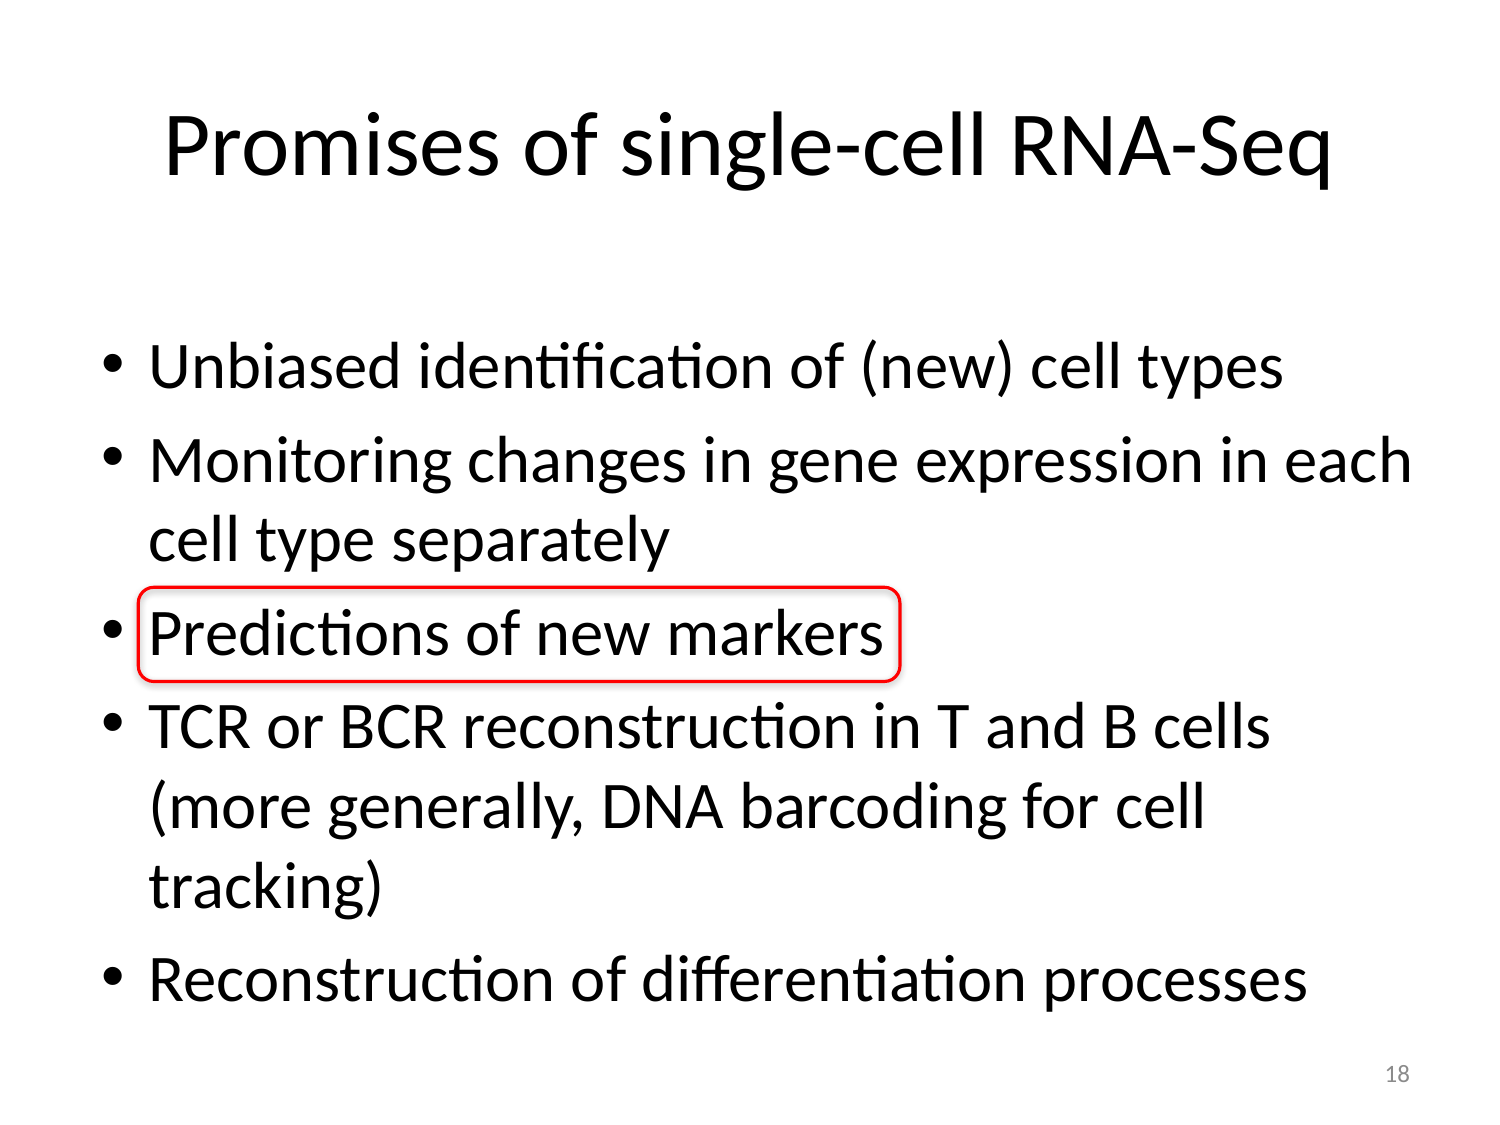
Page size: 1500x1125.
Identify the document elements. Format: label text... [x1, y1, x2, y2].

slide_number 18 [1074, 1042, 1425, 1103]
title Promises of single-cell RNA-Seq [75, 45, 1425, 233]
list Unbiased identification of (new) cell types Monitoring changes in gene expression in each cell type separately Predictions of new markers TCR or BCR reconstruction in T and B cells (more generally, DNA barcoding for cell tracking) Reconstruction of differentiation processes [75, 314, 1449, 1043]
text_box [137, 586, 901, 683]
